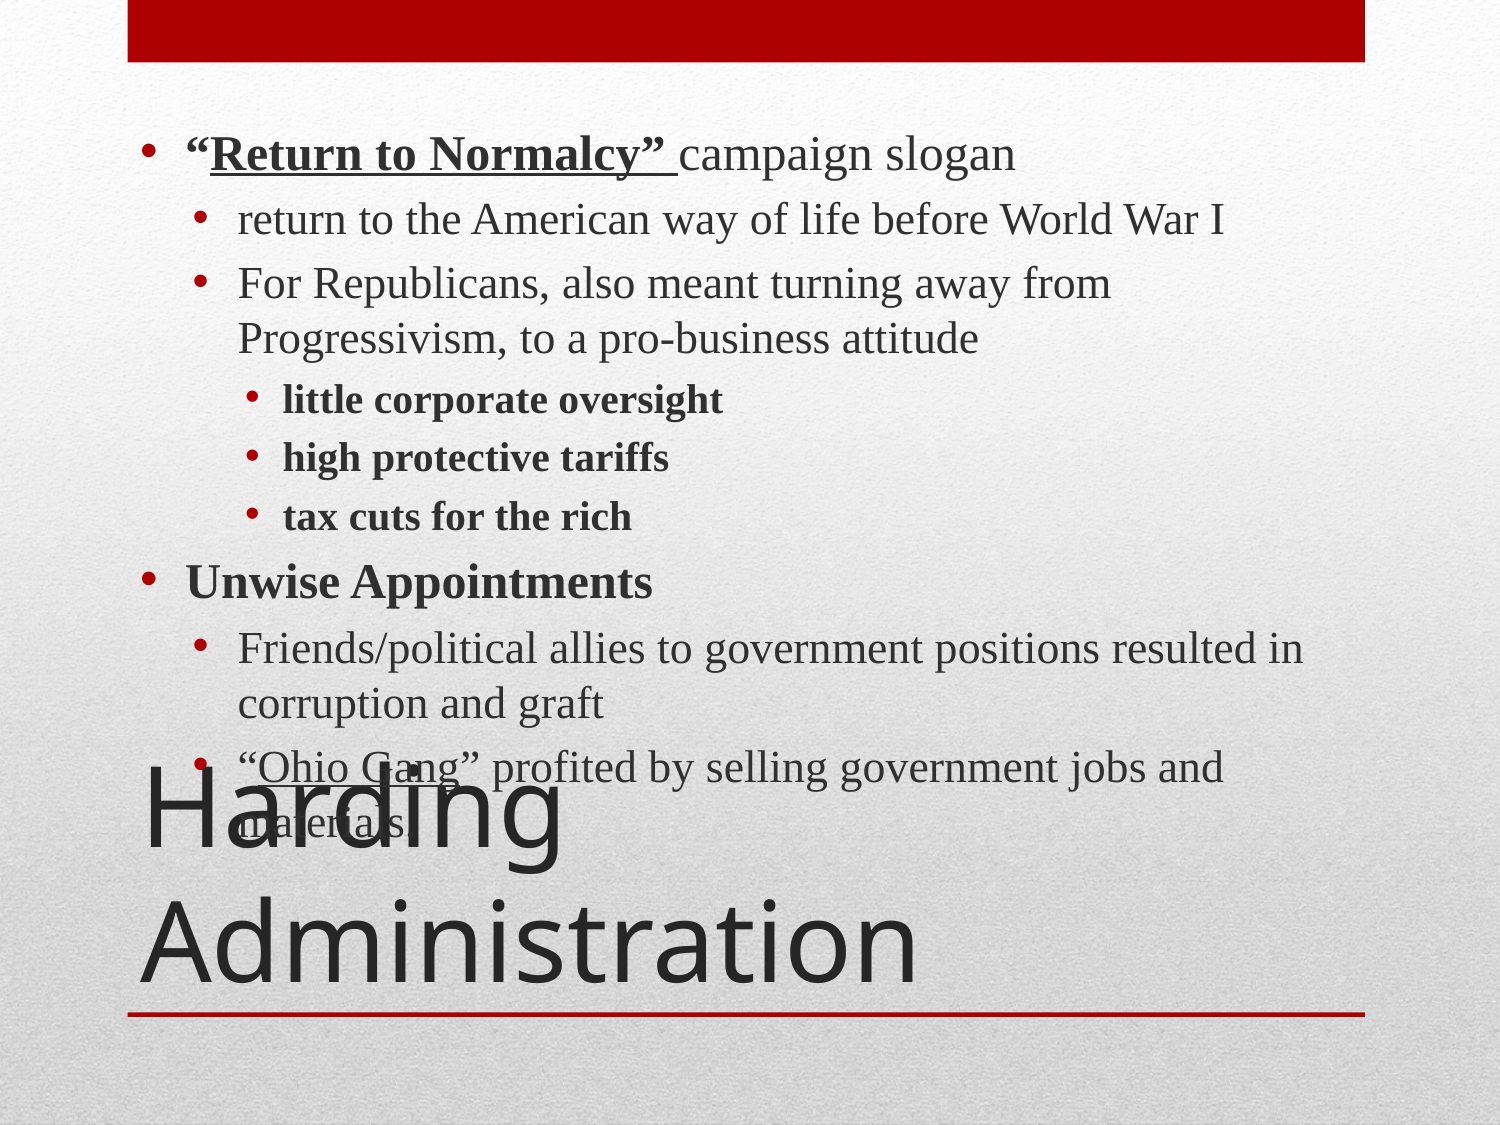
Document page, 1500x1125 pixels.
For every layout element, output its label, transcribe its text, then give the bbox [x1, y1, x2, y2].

list “Return to Normalcy” campaign slogan return to the American way of life before World War I For Republicans, also meant turning away from Progressivism, to a pro-business attitude little corporate oversight high protective tariffs tax cuts for the rich Unwise Appointments Friends/political allies to government positions resulted in corruption and graft “Ohio Gang” profited by selling government jobs and materials. [125, 112, 1363, 878]
title Harding Administration [125, 878, 1238, 1013]
